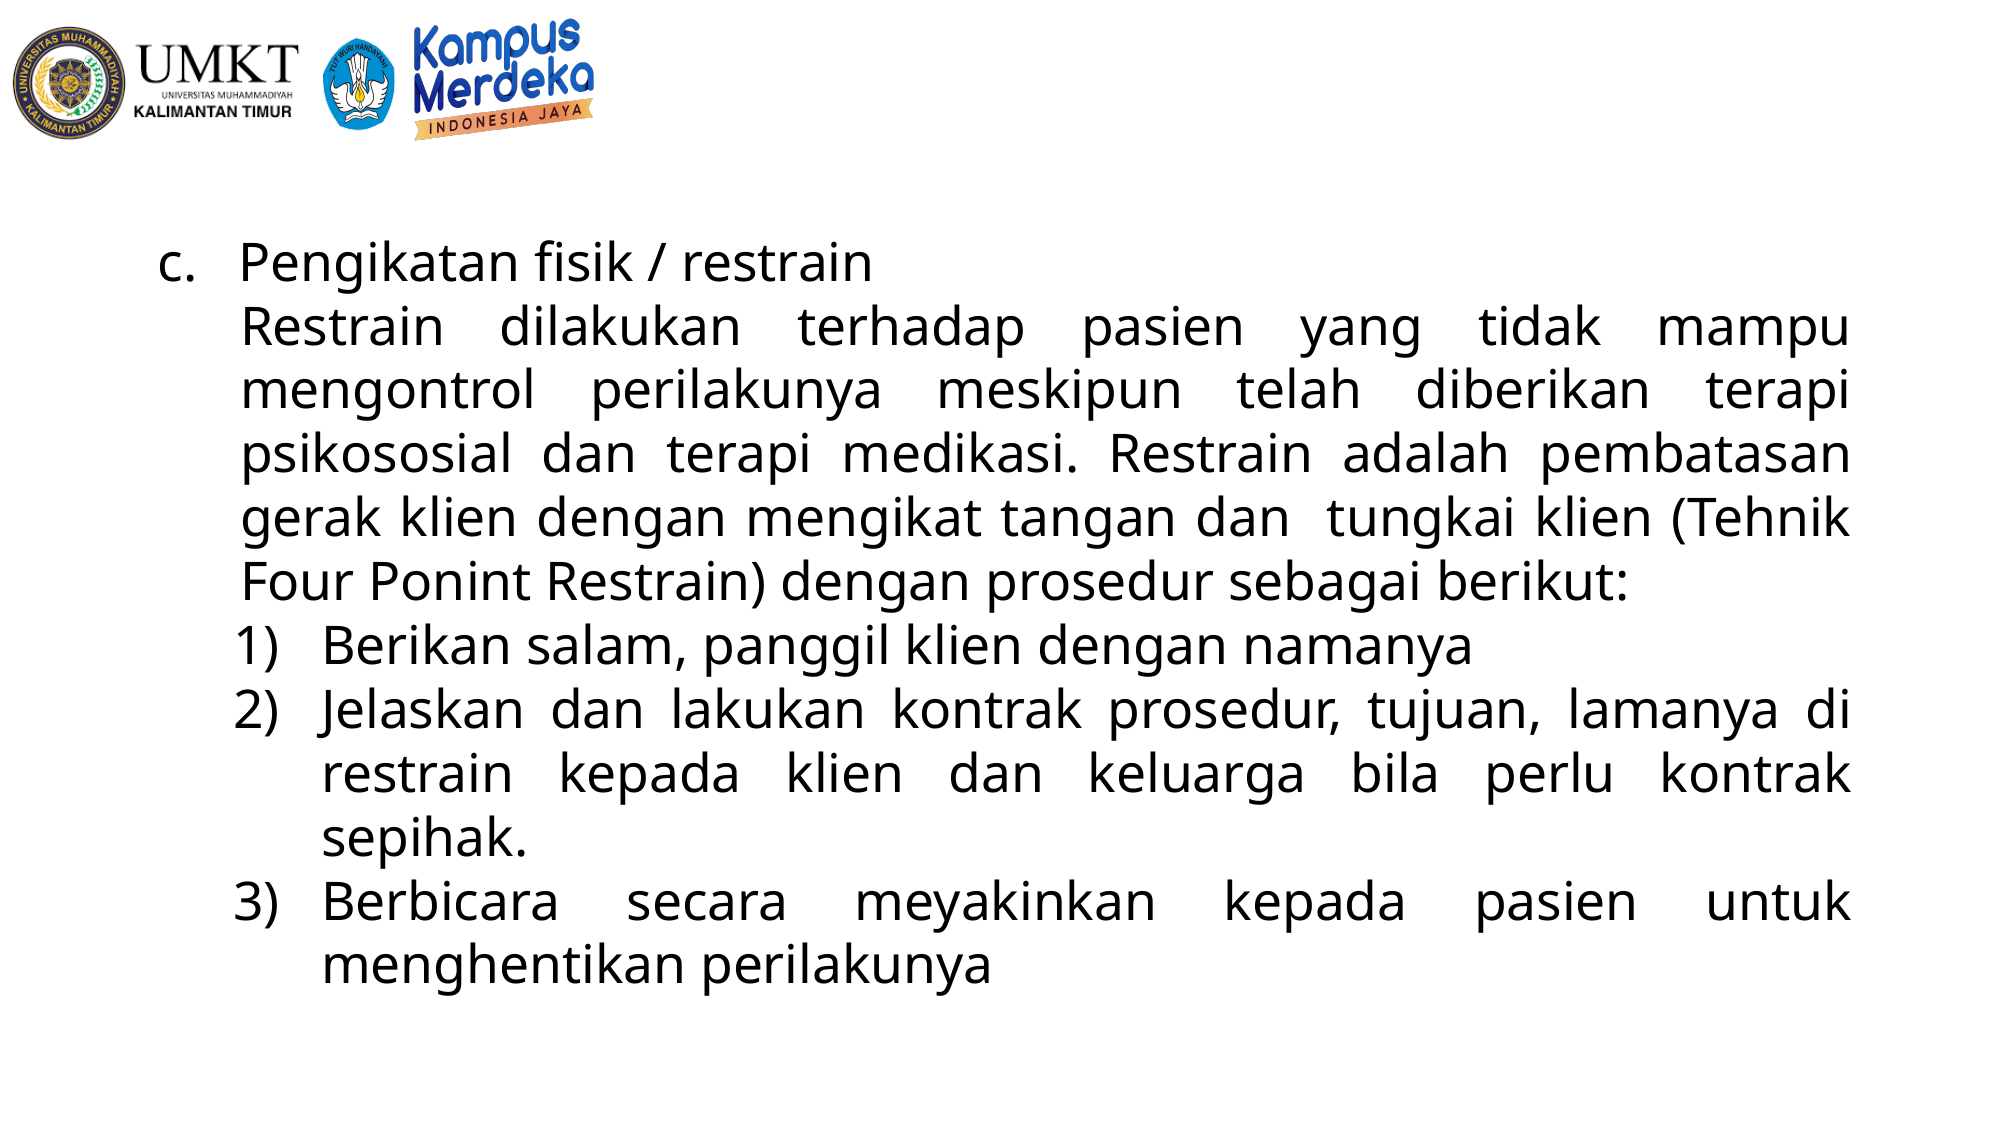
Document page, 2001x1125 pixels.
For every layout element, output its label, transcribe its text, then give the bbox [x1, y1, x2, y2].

list Pengikatan fisik / restrain Restrain dilakukan terhadap pasien yang tidak mampu mengontrol perilakunya meskipun telah diberikan terapi psikososial dan terapi medikasi. Restrain adalah pembatasan gerak klien dengan mengikat tangan dan tungkai klien (Tehnik Four Ponint Restrain) dengan prosedur sebagai berikut: Berikan salam, panggil klien dengan namanya Jelaskan dan lakukan kontrak prosedur, tujuan, lamanya di restrain kepada klien dan keluarga bila perlu kontrak sepihak. Berbicara secara meyakinkan kepada pasien untuk menghentikan perilakunya [142, 220, 1868, 1037]
picture [0, 0, 595, 181]
